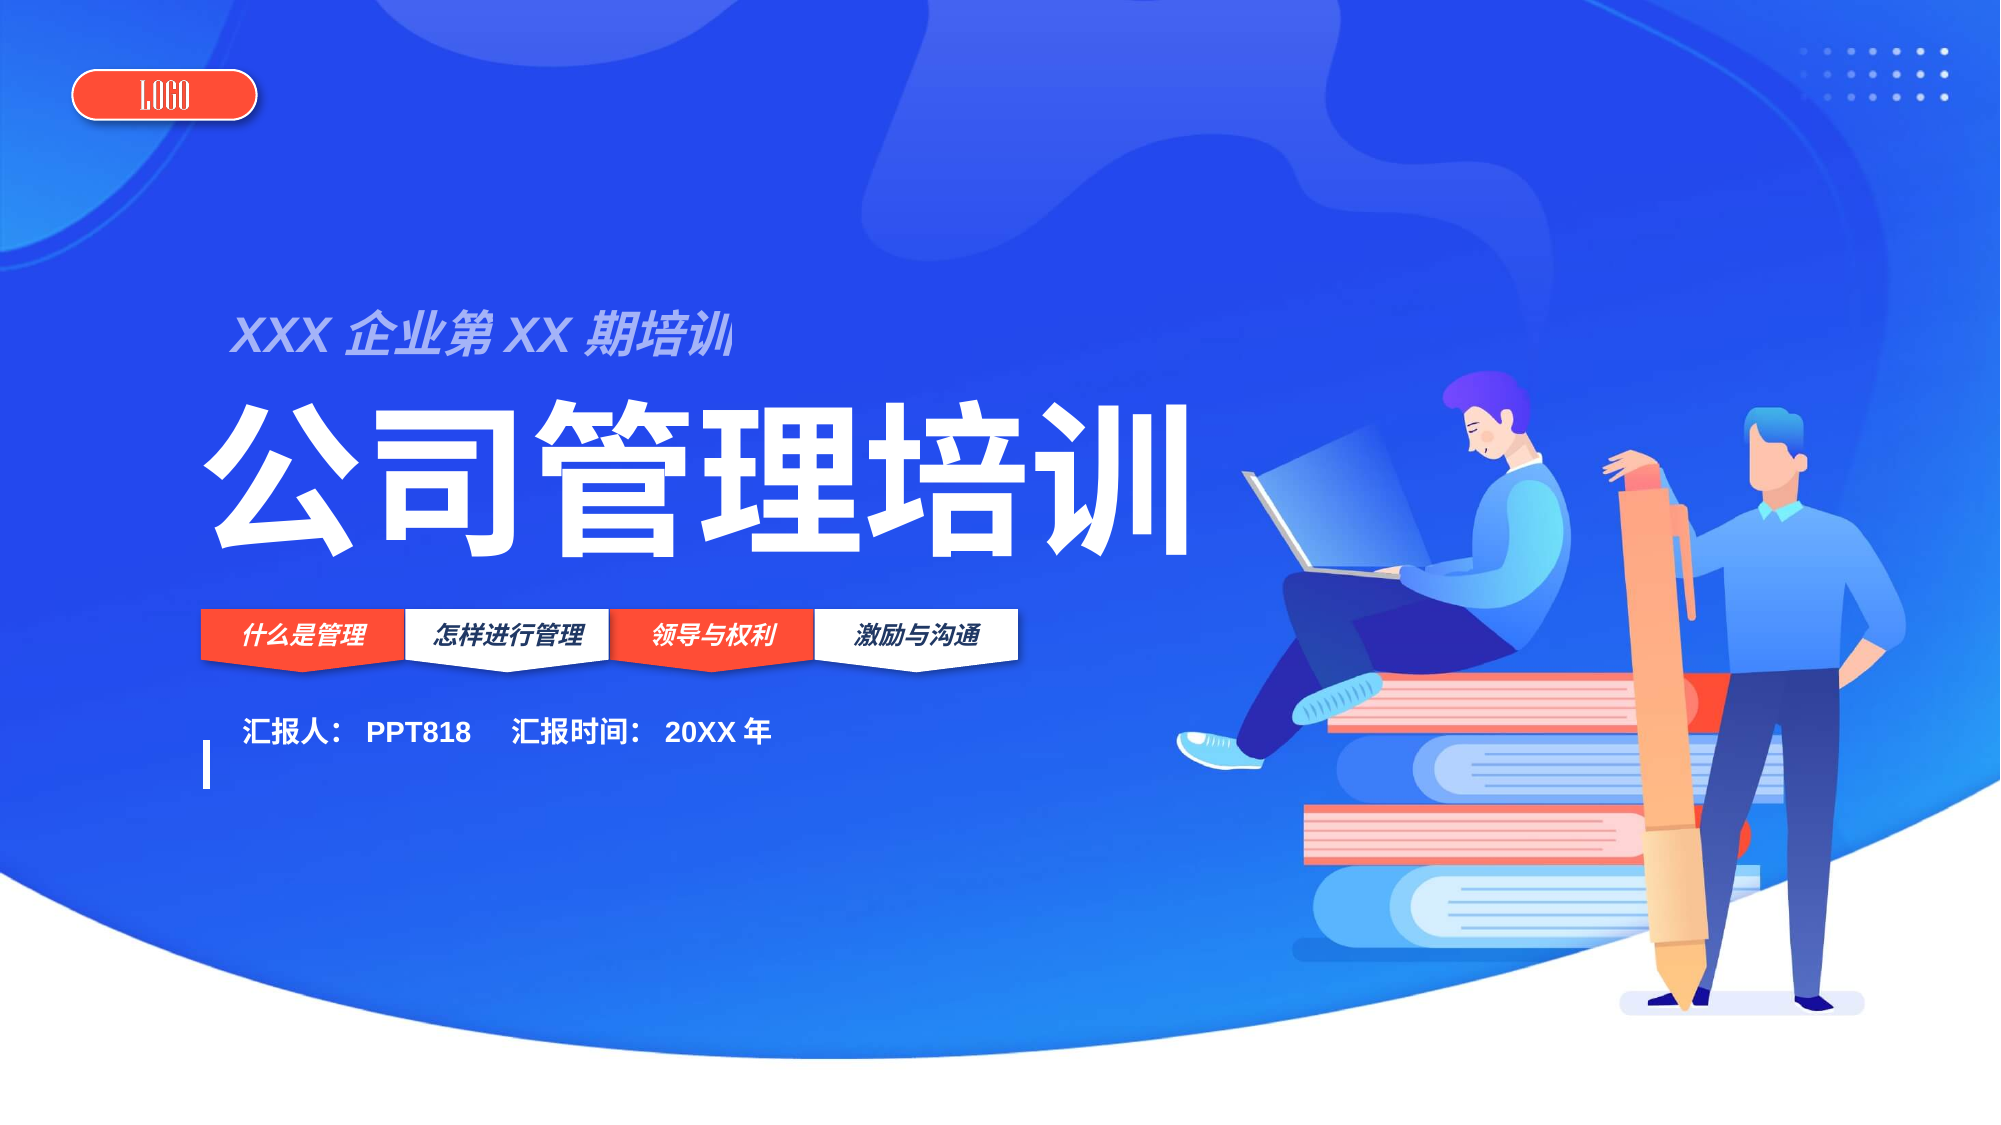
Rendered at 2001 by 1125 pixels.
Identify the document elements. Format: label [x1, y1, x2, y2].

text_box [200, 609, 1018, 673]
text_box [72, 70, 257, 120]
picture [0, 0, 2000, 1125]
text_box [204, 715, 803, 792]
